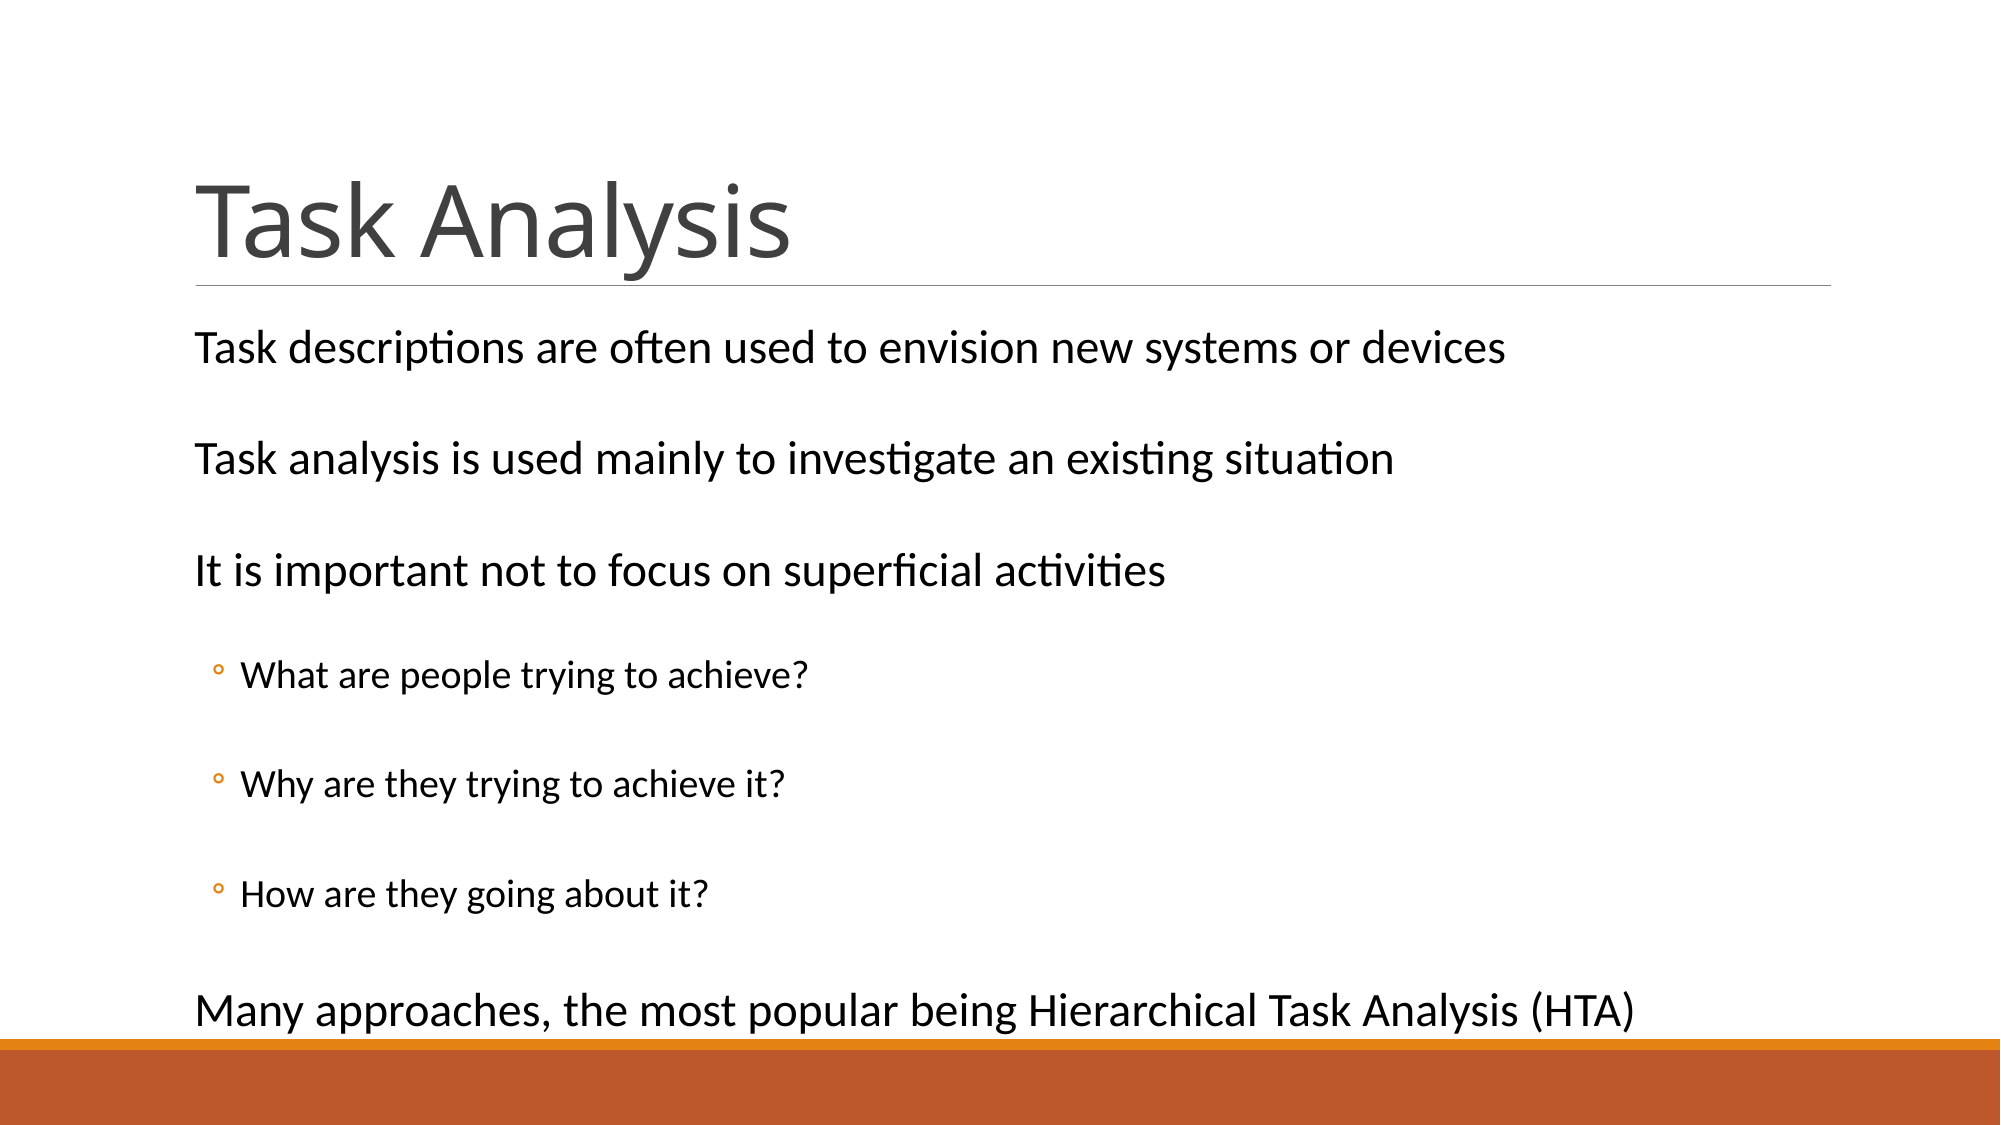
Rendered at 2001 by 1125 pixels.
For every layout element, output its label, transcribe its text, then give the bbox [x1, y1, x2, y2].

list Task descriptions are often used to envision new systems or devices Task analysis is used mainly to investigate an existing situation It is important not to focus on superficial activities What are people trying to achieve? Why are they trying to achieve it? How are they going about it? Many approaches, the most popular being Hierarchical Task Analysis (HTA) [180, 302, 1830, 1050]
title Task Analysis [180, 47, 1830, 285]
